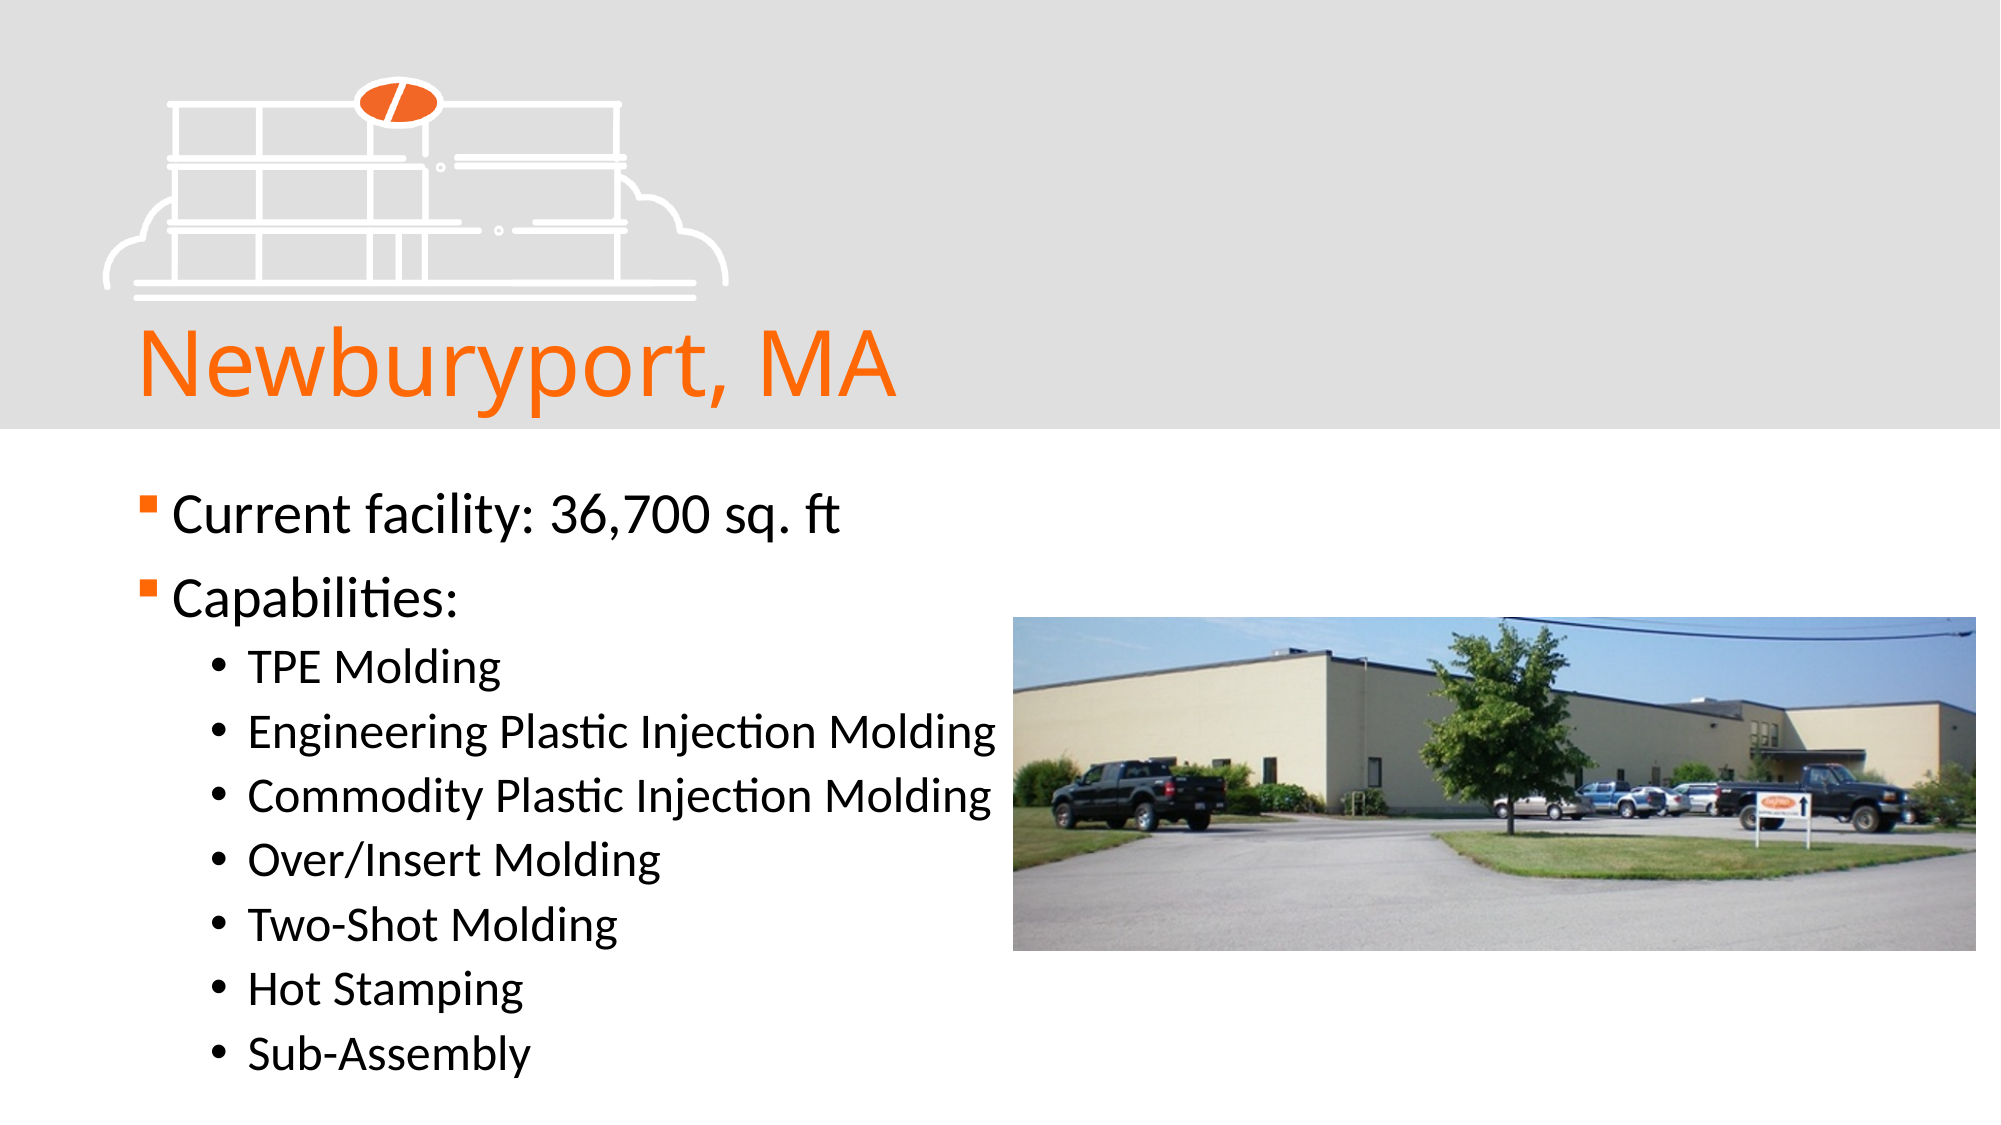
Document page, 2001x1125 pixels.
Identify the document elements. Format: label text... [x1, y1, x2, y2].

picture [1013, 617, 1976, 951]
picture [102, 76, 729, 301]
title Newburyport, MA [120, 257, 1846, 475]
text_box [0, 0, 2000, 430]
list Current facility: 36,700 sq. ft Capabilities: TPE Molding Engineering Plastic Injection Molding Commodity Plastic Injection Molding Over/Insert Molding Two-Shot Molding Hot Stamping Sub-Assembly [120, 475, 1846, 1125]
